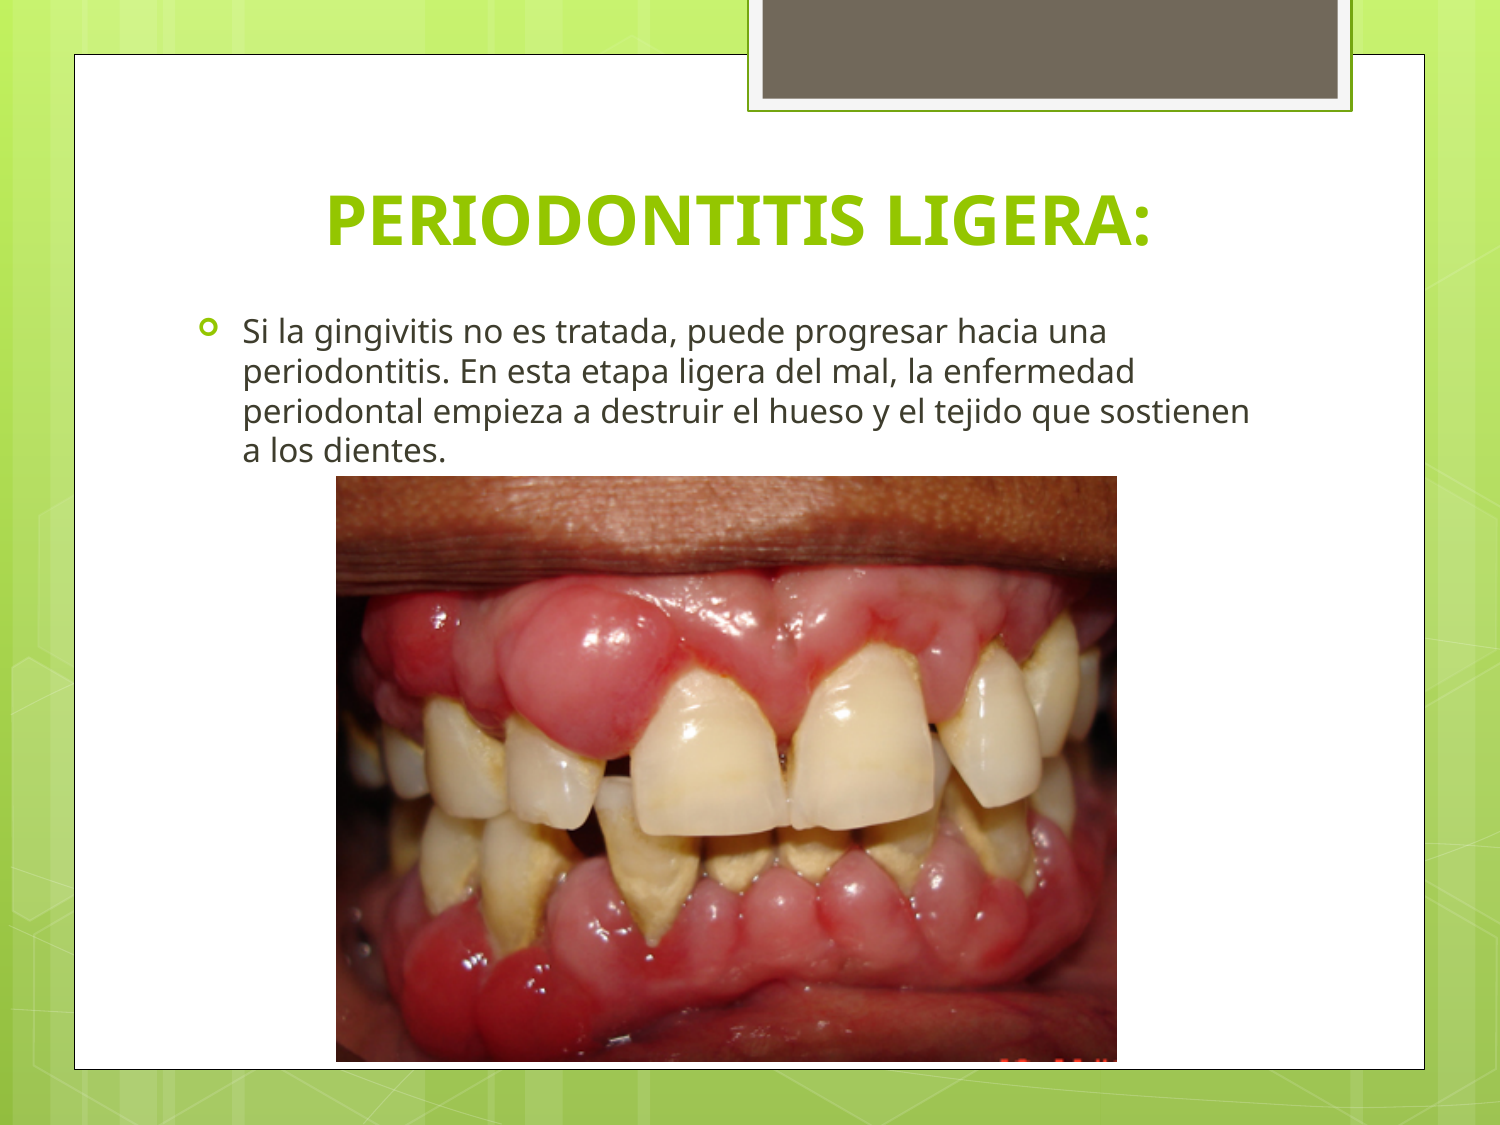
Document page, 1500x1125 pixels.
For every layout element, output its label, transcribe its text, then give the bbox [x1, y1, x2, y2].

picture [336, 476, 1117, 1062]
list Si la gingivitis no es tratada, puede progresar hacia una periodontitis. En esta etapa ligera del mal, la enfermedad periodontal empieza a destruir el hueso y el tejido que sostienen a los dientes. [171, 302, 1283, 957]
title PERIODONTITIS LIGERA: [171, 168, 1324, 268]
